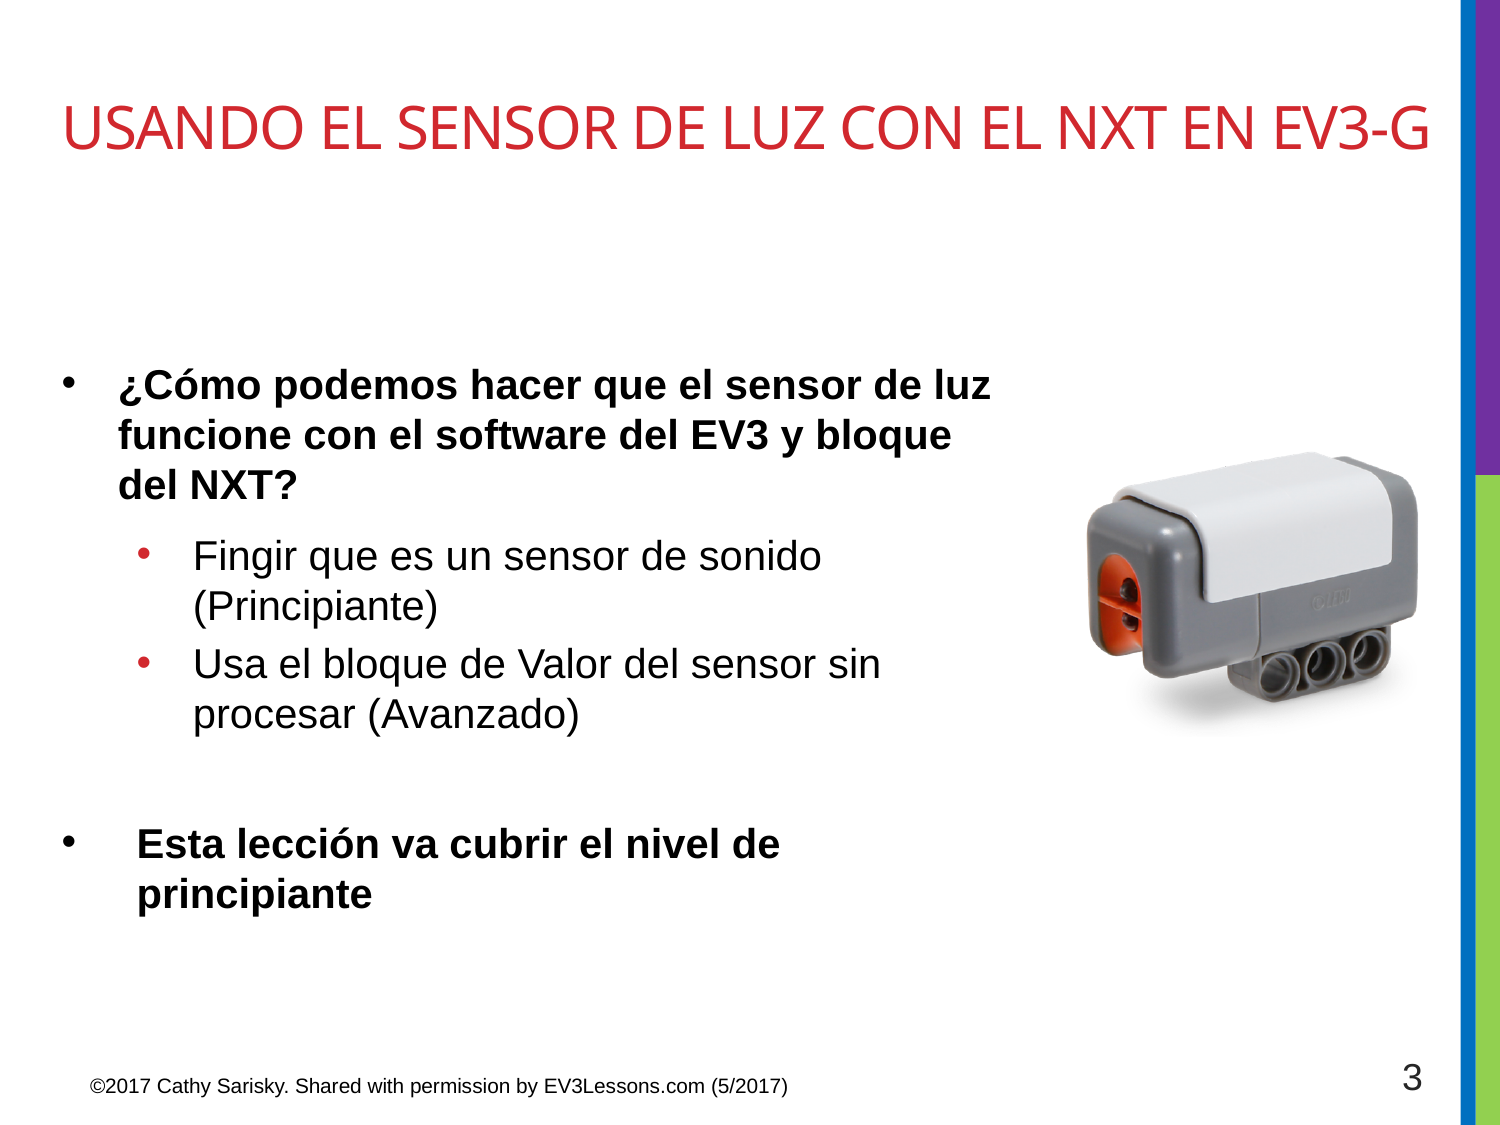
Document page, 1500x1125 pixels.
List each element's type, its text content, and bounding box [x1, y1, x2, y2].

slide_number 3 [1387, 1045, 1491, 1106]
list ¿Cómo podemos hacer que el sensor de luz funcione con el software del EV3 y bloque del NXT? Fingir que es un sensor de sonido (Principiante) Usa el bloque de Valor del sensor sin procesar (Avanzado) Esta lección va cubrir el nivel de principiante [46, 350, 1039, 1005]
footer ©2017 Cathy Sarisky. Shared with permission by EV3Lessons.com (5/2017) [75, 1065, 881, 1106]
title Usando el sensor de luz con el Nxt en Ev3-g [46, 82, 1454, 242]
picture [1038, 419, 1467, 741]
